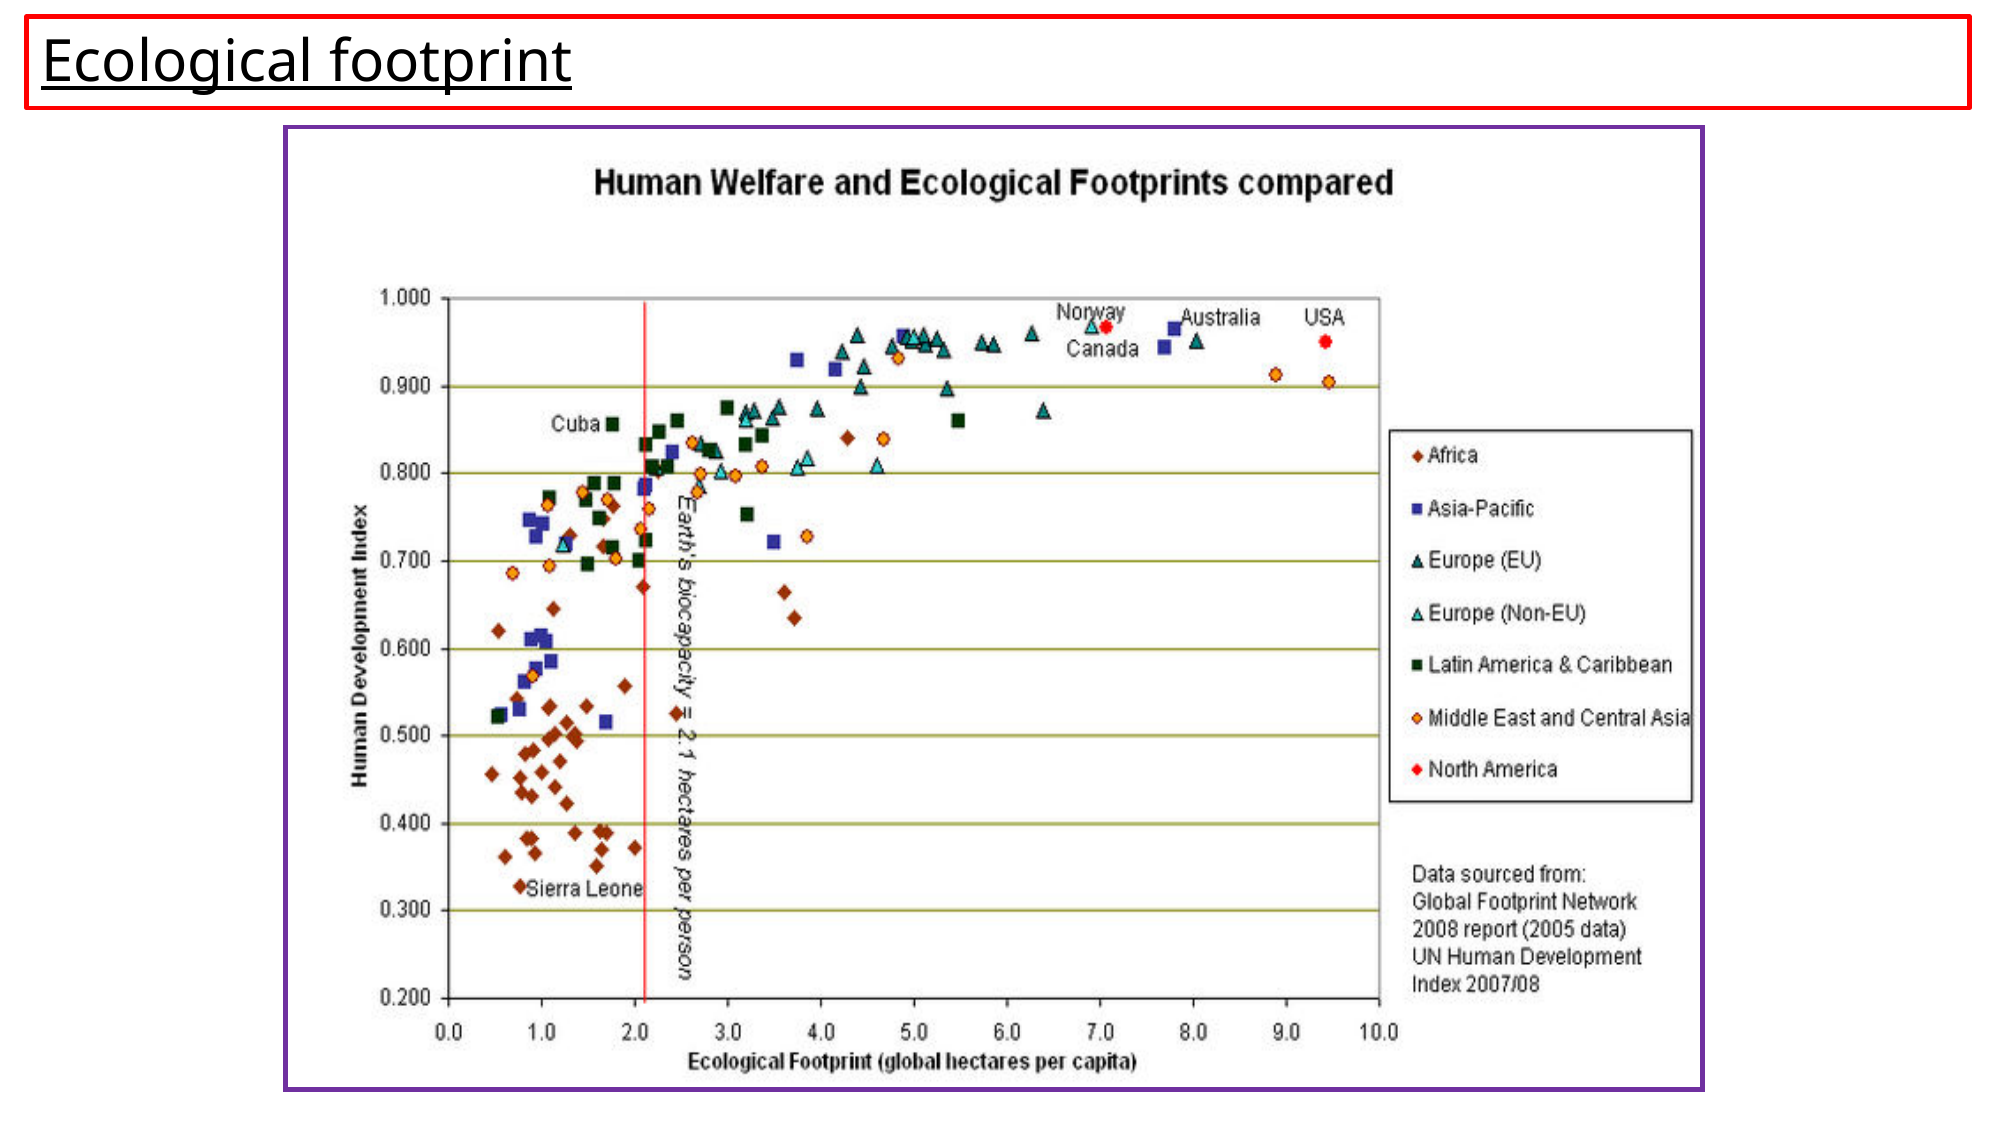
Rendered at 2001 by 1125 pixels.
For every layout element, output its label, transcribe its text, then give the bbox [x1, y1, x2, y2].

picture [287, 129, 1700, 1088]
text_box Ecological footprint [26, 16, 1970, 108]
